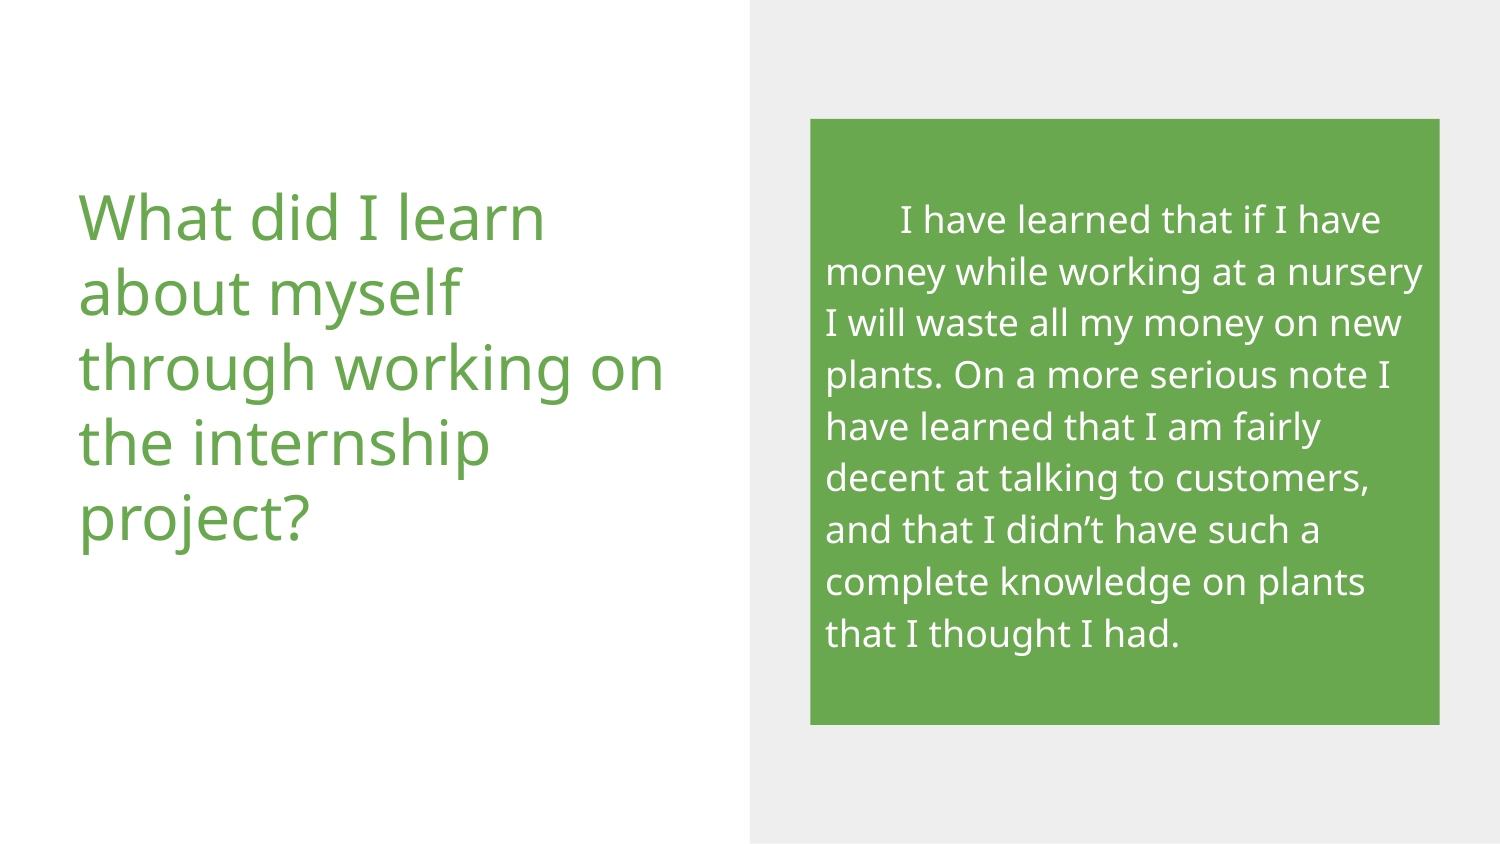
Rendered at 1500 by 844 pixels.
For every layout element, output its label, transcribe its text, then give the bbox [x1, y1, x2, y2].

list I have learned that if I have money while working at a nursery I will waste all my money on new plants. On a more serious note I have learned that I am fairly decent at talking to customers, and that I didn’t have such a complete knowledge on plants that I thought I had. [810, 118, 1440, 725]
title What did I learn about myself through working on the internship project? [63, 324, 728, 568]
